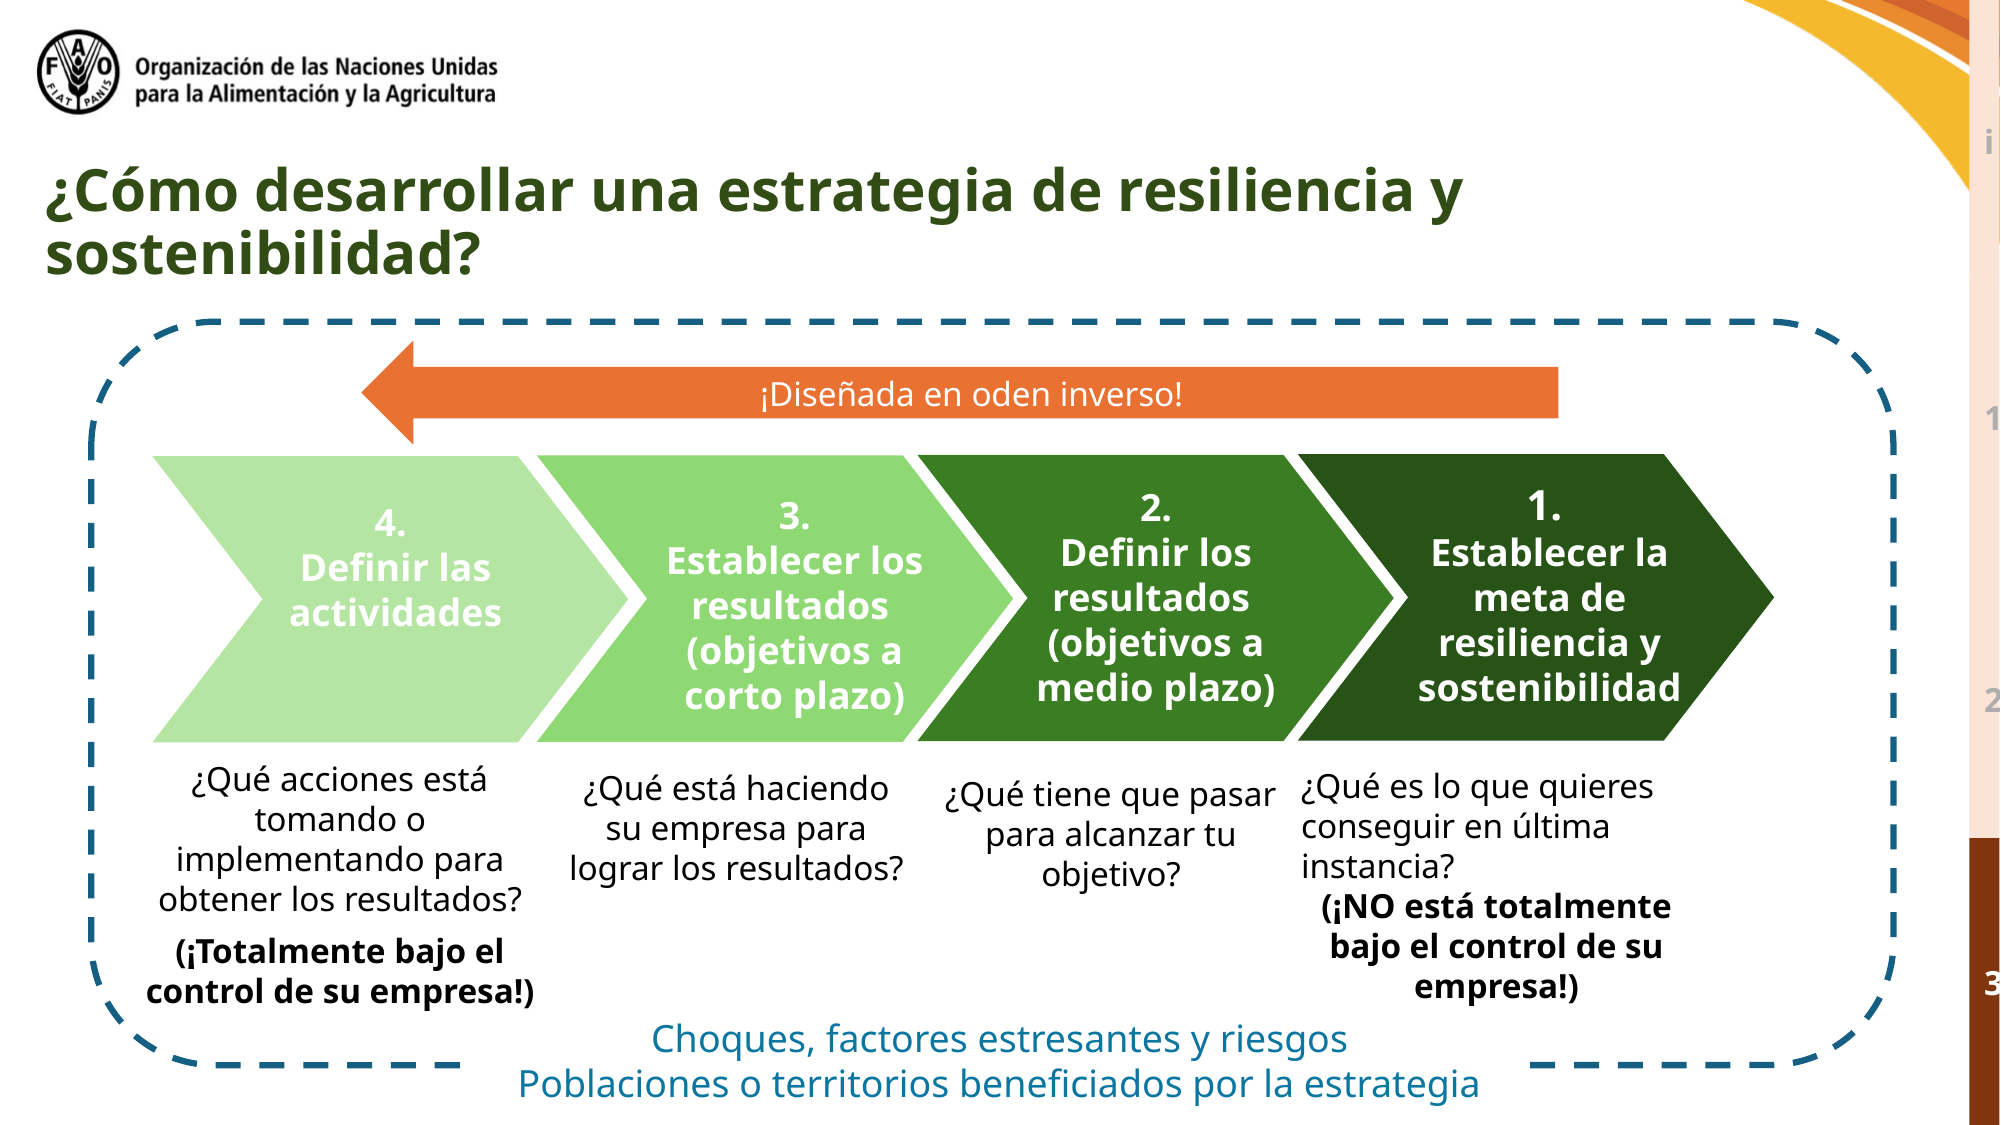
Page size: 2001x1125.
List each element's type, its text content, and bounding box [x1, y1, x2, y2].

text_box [920, 455, 1393, 903]
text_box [539, 456, 1012, 955]
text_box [1300, 455, 1773, 1050]
text_box [89, 320, 1896, 1067]
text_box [144, 457, 627, 1043]
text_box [1968, 0, 2000, 1125]
text_box ¡Diseñada en oden inverso! [361, 340, 1559, 445]
text_box Choques, factores estresantes y riesgos Poblaciones o territorios beneficiados por la estrategia [476, 1014, 1524, 1105]
text_box ¿Cómo desarrollar una estrategia de resiliencia y sostenibilidad? [30, 170, 1909, 278]
picture [1, 0, 531, 151]
picture [1737, 0, 1968, 261]
